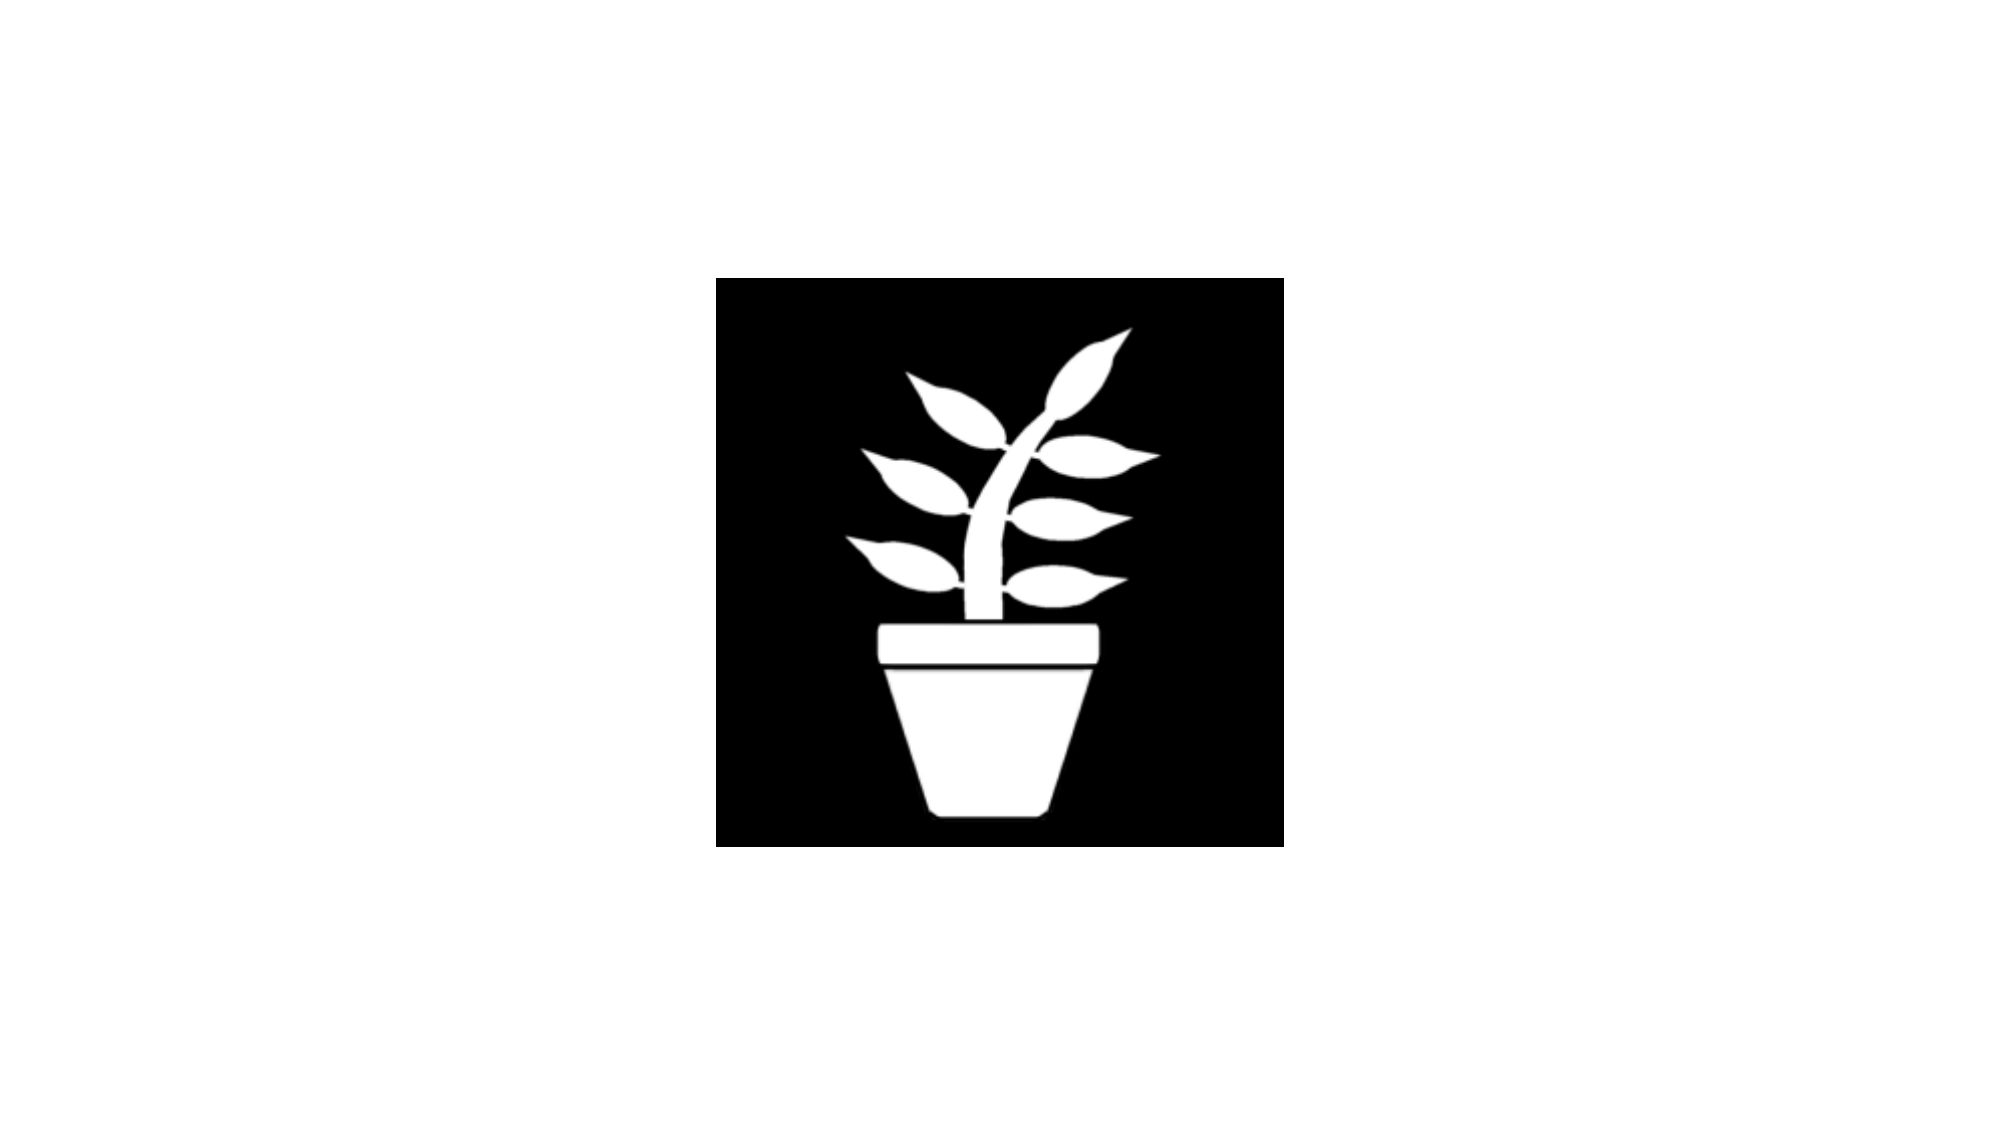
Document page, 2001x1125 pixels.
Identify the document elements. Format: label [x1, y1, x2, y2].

picture [716, 278, 1284, 847]
